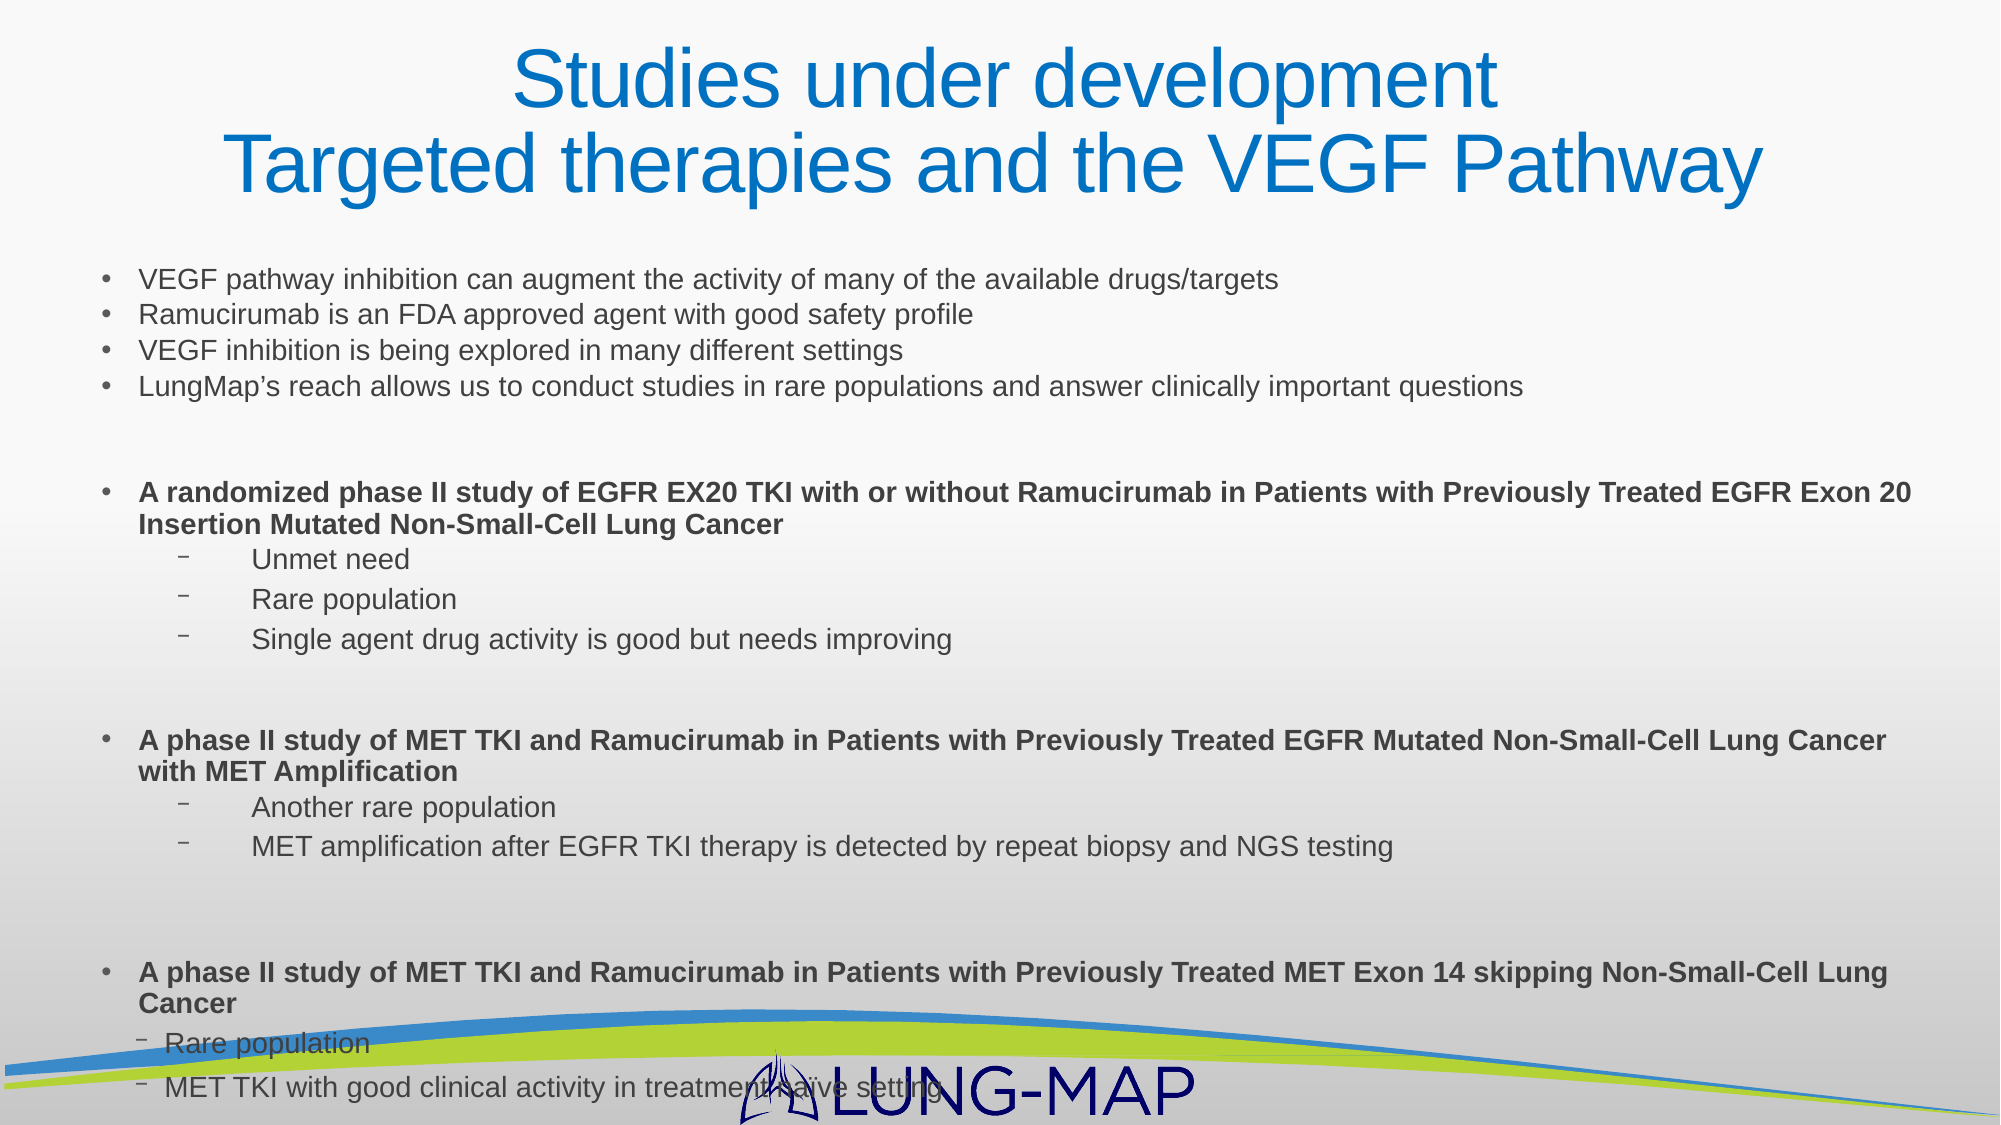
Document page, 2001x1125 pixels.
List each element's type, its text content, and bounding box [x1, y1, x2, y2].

list VEGF pathway inhibition can augment the activity of many of the available drugs/targets Ramucirumab is an FDA approved agent with good safety profile VEGF inhibition is being explored in many different settings LungMap’s reach allows us to conduct studies in rare populations and answer clinically important questions A randomized phase II study of EGFR EX20 TKI with or without Ramucirumab in Patients with Previously Treated EGFR Exon 20 Insertion Mutated Non-Small-Cell Lung Cancer Unmet need Rare population Single agent drug activity is good but needs improving A phase II study of MET TKI and Ramucirumab in Patients with Previously Treated EGFR Mutated Non-Small-Cell Lung Cancer with MET Amplification Another rare population MET amplification after EGFR TKI therapy is detected by repeat biopsy and NGS testing A phase II study of MET TKI and Ramucirumab in Patients with Previously Treated MET Exon 14 skipping Non-Small-Cell Lung Cancer Rare population MET TKI with good clinical activity in treatment naïve setting [101, 217, 1948, 1082]
title Studies under development Targeted therapies and the VEGF Pathway [51, 0, 1959, 218]
picture [542, 1082, 1386, 1125]
